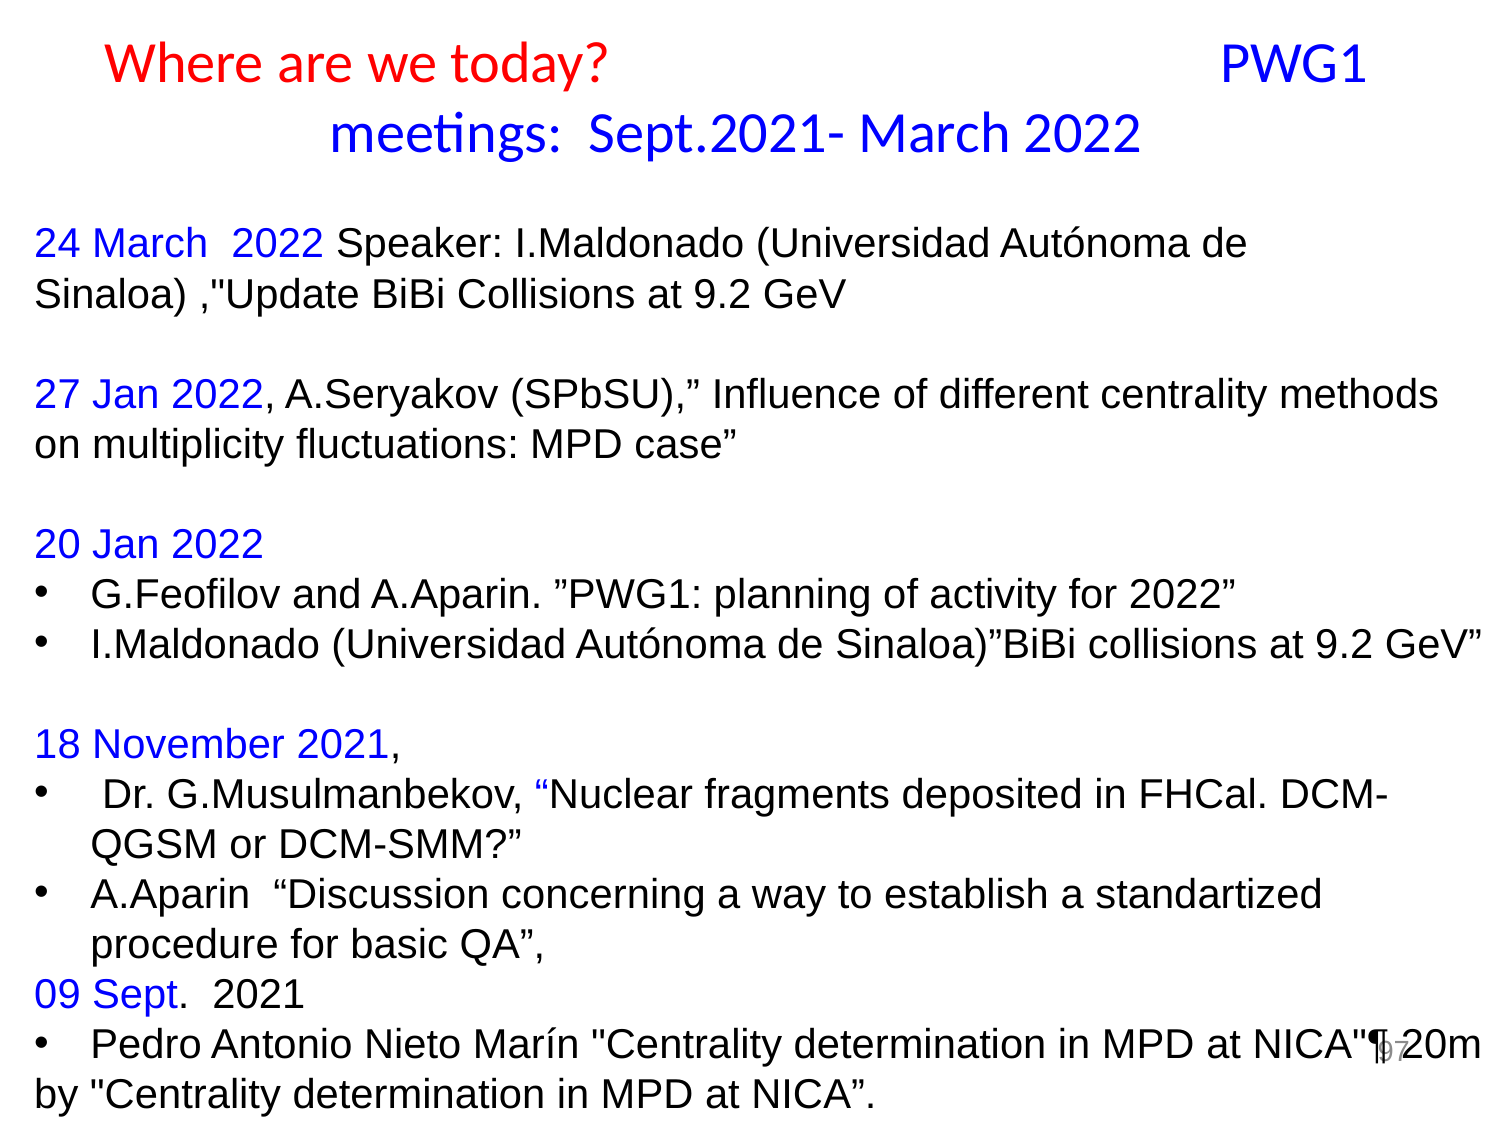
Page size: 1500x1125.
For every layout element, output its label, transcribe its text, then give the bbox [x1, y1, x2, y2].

text_box 24 March 2022 Speaker: I.Maldonado (Universidad Autónoma de Sinaloa) ,"Update BiBi Collisions at 9.2 GeV 27 Jan 2022, A.Seryakov (SPbSU),” Influence of different centrality methods on multiplicity fluctuations: MPD case” 20 Jan 2022 G.Feofilov and A.Aparin. ”PWG1: planning of activity for 2022” I.Maldonado (Universidad Autónoma de Sinaloa)”BiBi collisions at 9.2 GeV” 18 November 2021, Dr. G.Musulmanbekov, “Nuclear fragments deposited in FHCal. DCM-QGSM or DCM-SMM?” A.Aparin “Discussion concerning a way to establish a standartized procedure for basic QA”, 09 Sept. 2021 Pedro Antonio Nieto Marín "Centrality determination in MPD at NICA"¶ 20m by "Centrality determination in MPD at NICA”. [19, 208, 1500, 1125]
title Where are we today? PWG1 meetings: Sept.2021- March 2022 [0, 0, 1500, 188]
